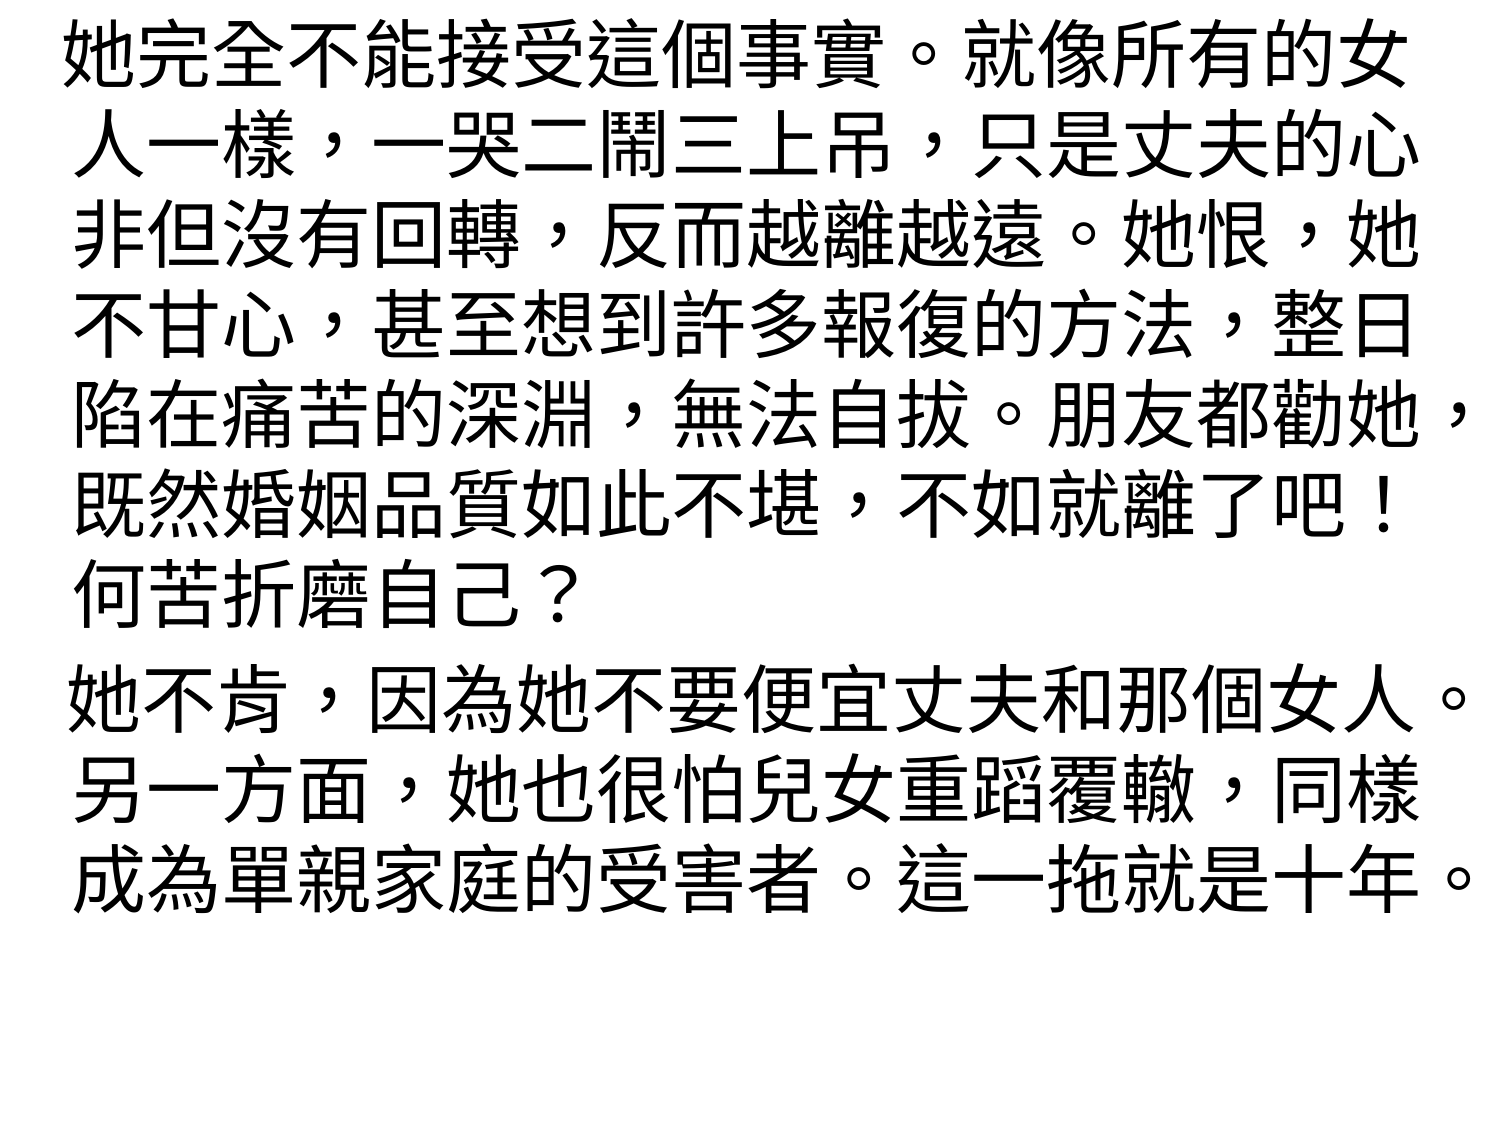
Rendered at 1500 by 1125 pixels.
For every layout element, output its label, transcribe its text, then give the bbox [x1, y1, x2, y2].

list 她完全不能接受這個事實。就像所有的女人一樣，一哭二鬧三上吊，只是丈夫的心非但沒有回轉，反而越離越遠。她恨，她不甘心，甚至想到許多報復的方法，整日陷在痛苦的深淵，無法自拔。朋友都勸她，既然婚姻品質如此不堪，不如就離了吧！何苦折磨自己？ 她不肯，因為她不要便宜丈夫和那個女人。另一方面，她也很怕兒女重蹈覆轍，同樣成為單親家庭的受害者。這一拖就是十年。 [0, 0, 1500, 1125]
